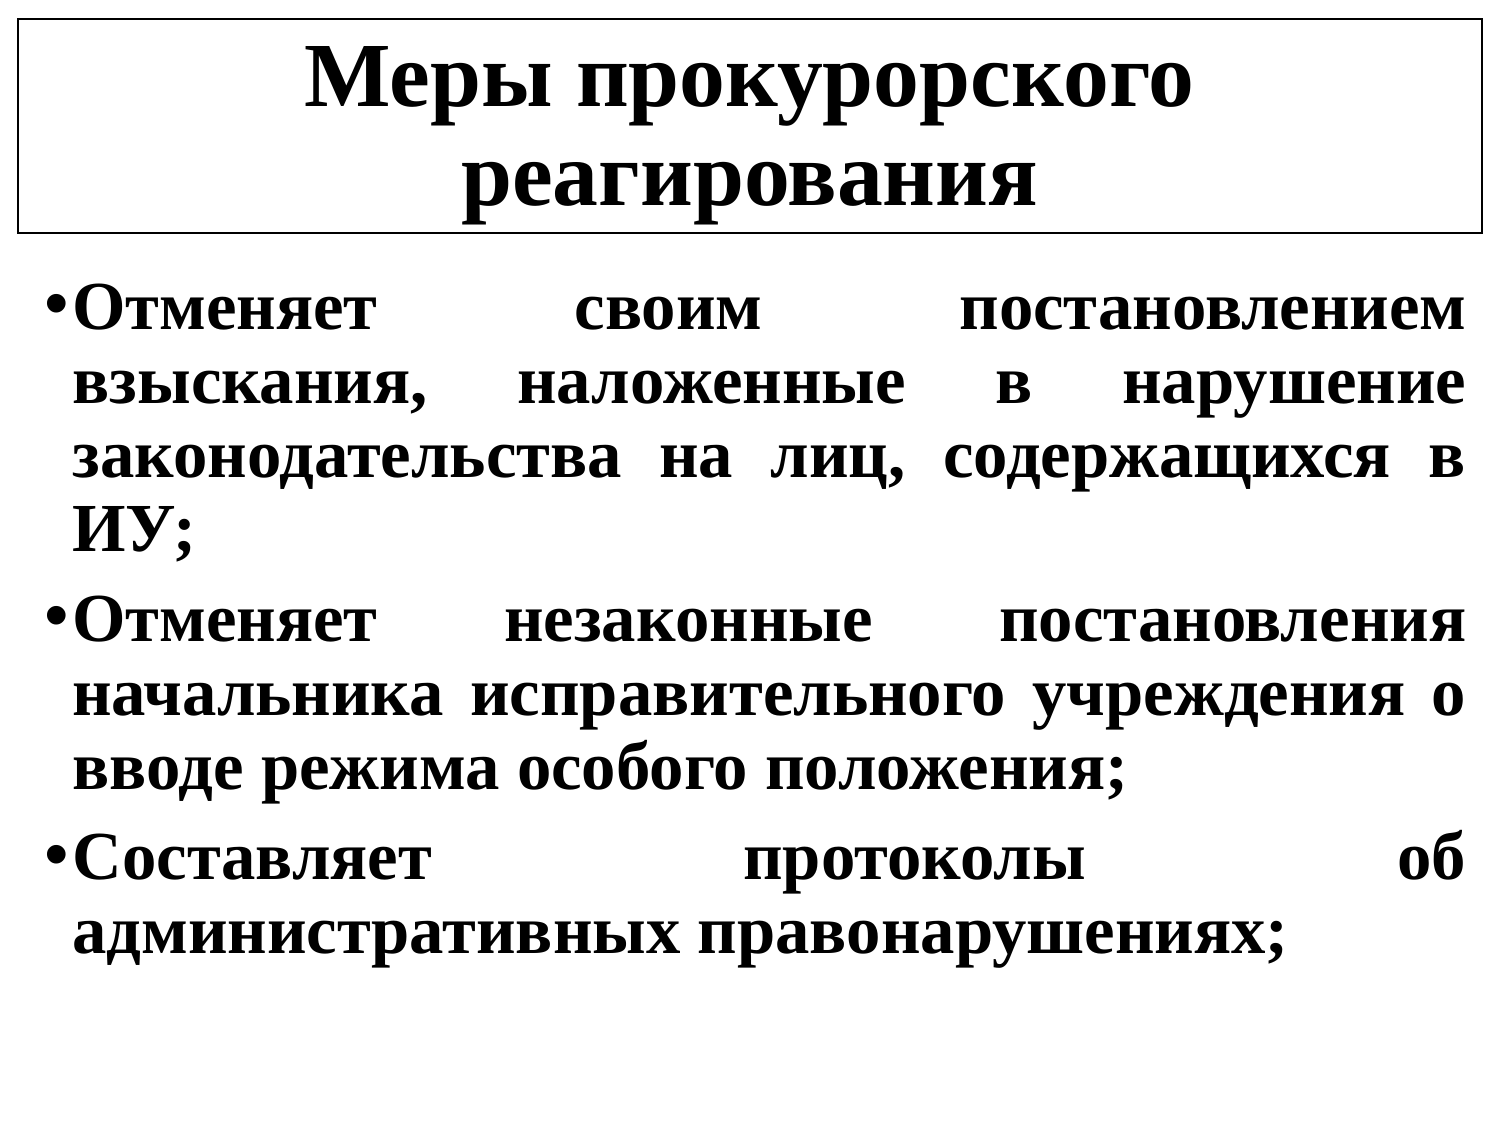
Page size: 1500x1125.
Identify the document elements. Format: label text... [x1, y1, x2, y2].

list Отменяет своим постановлением взыскания, наложенные в нарушение законодательства на лиц, содержащихся в ИУ; Отменяет незаконные постановления начальника исправительного учреждения о вводе режима особого положения; Составляет протоколы об административных правонарушениях; [29, 262, 1483, 1094]
title Меры прокурорского реагирования [17, 18, 1483, 234]
